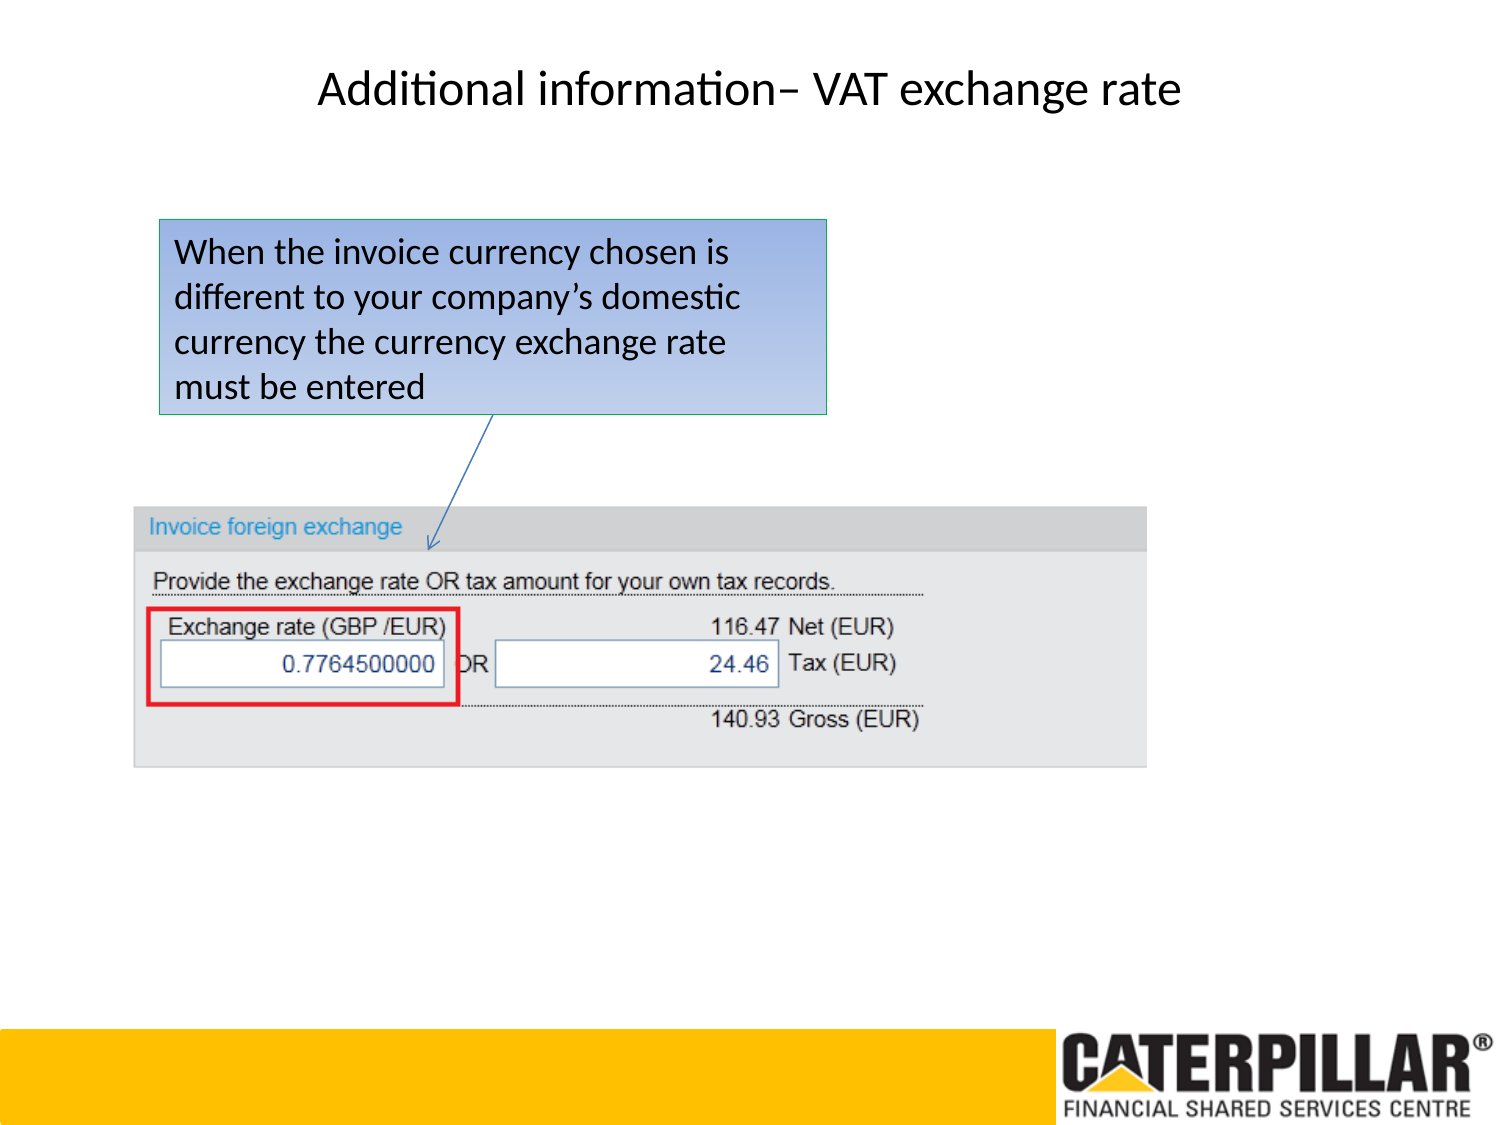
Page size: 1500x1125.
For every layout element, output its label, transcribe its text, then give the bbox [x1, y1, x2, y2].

title Additional information– VAT exchange rate [75, 45, 1425, 126]
picture [0, 1029, 1500, 1125]
text_box When the invoice currency chosen is different to your company’s domestic currency the currency exchange rate must be entered [159, 219, 827, 415]
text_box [427, 416, 494, 551]
picture [111, 491, 1147, 780]
